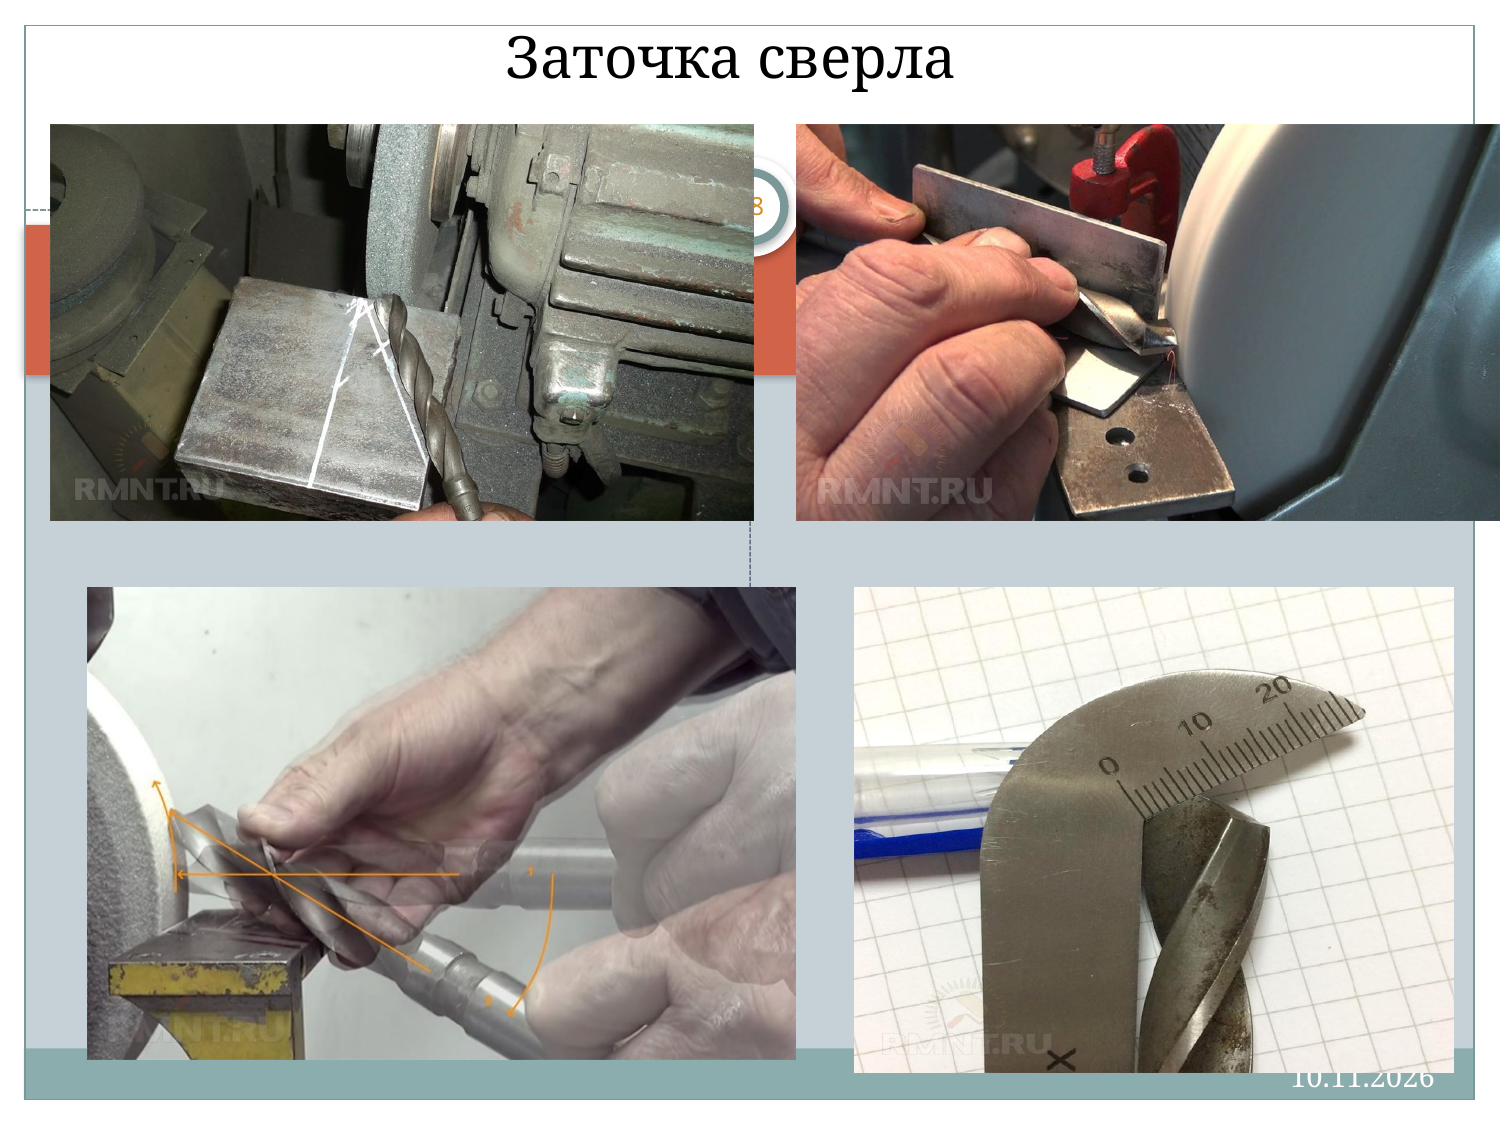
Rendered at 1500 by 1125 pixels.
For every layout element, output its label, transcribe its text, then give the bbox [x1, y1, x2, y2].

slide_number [950, 1082, 1450, 1111]
picture [87, 587, 796, 1061]
picture [853, 587, 1455, 1073]
slide_number 18 [760, 171, 788, 244]
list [49, 124, 755, 522]
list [796, 124, 1500, 522]
footer Заточка сверла [99, 12, 1363, 125]
